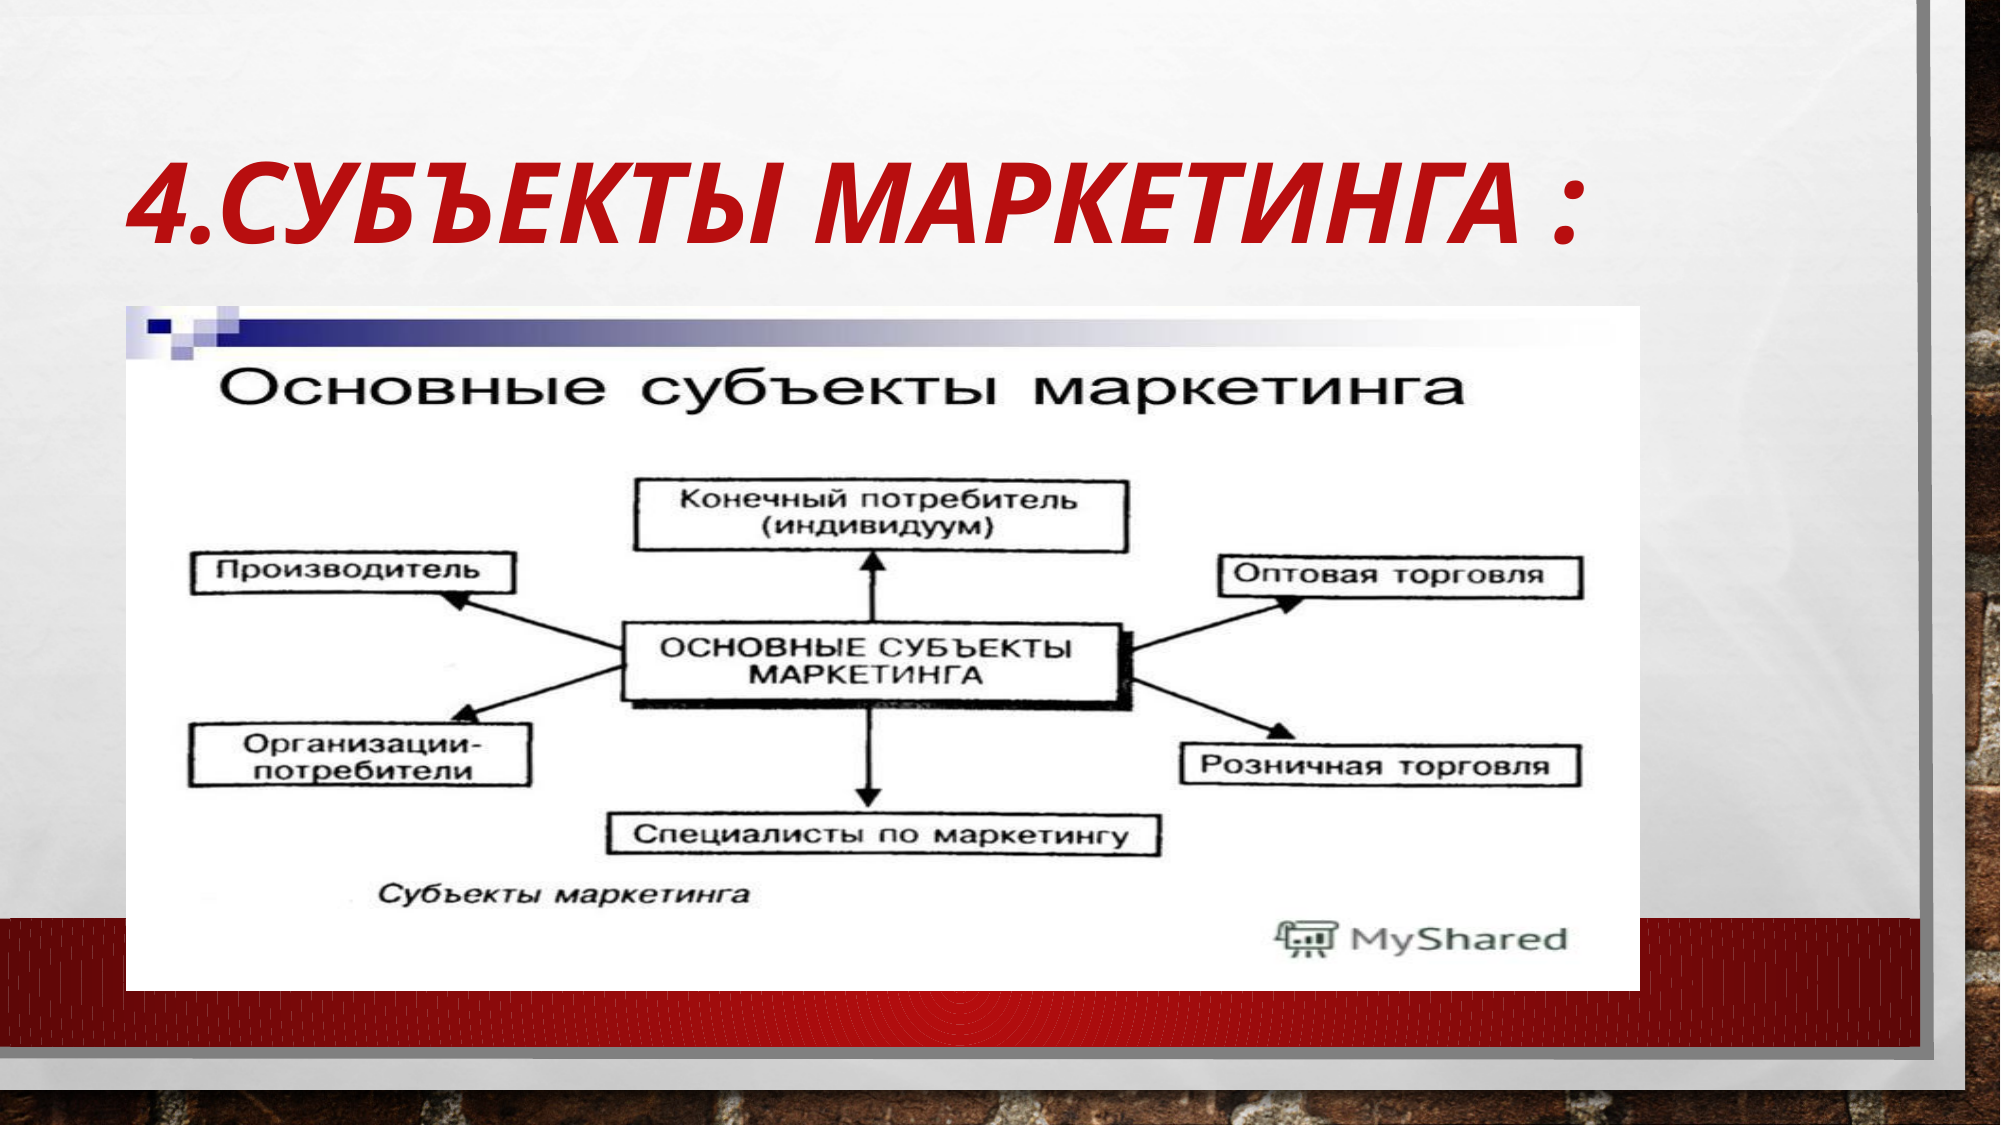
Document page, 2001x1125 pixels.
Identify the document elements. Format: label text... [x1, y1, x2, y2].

title 4.Субъекты маркетинга : [112, 112, 1818, 302]
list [126, 306, 1640, 991]
picture [0, 0, 2000, 1125]
